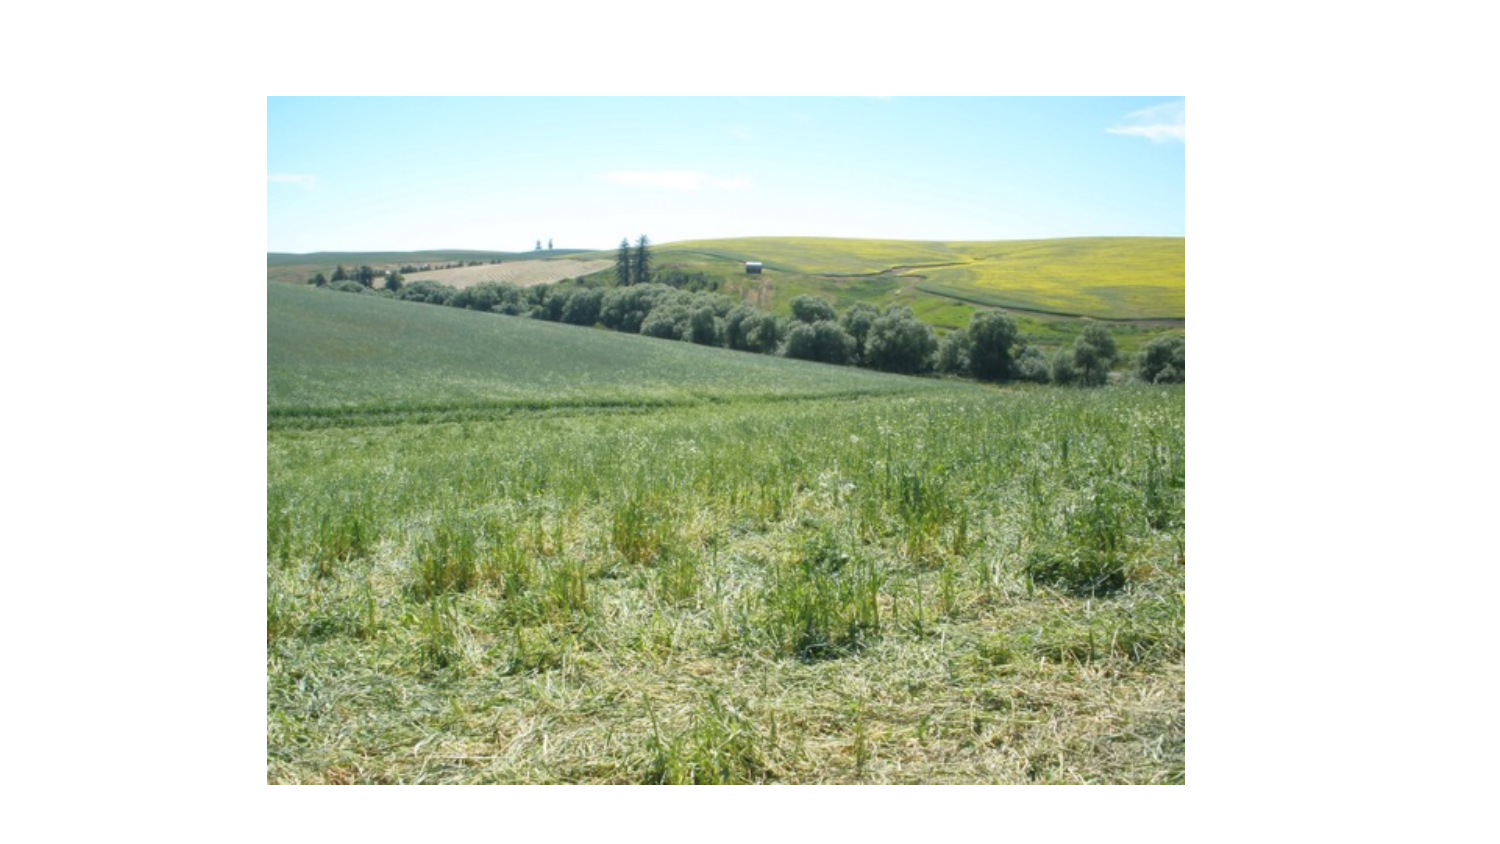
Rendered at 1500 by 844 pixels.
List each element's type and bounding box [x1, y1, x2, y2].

picture [267, 96, 1185, 785]
